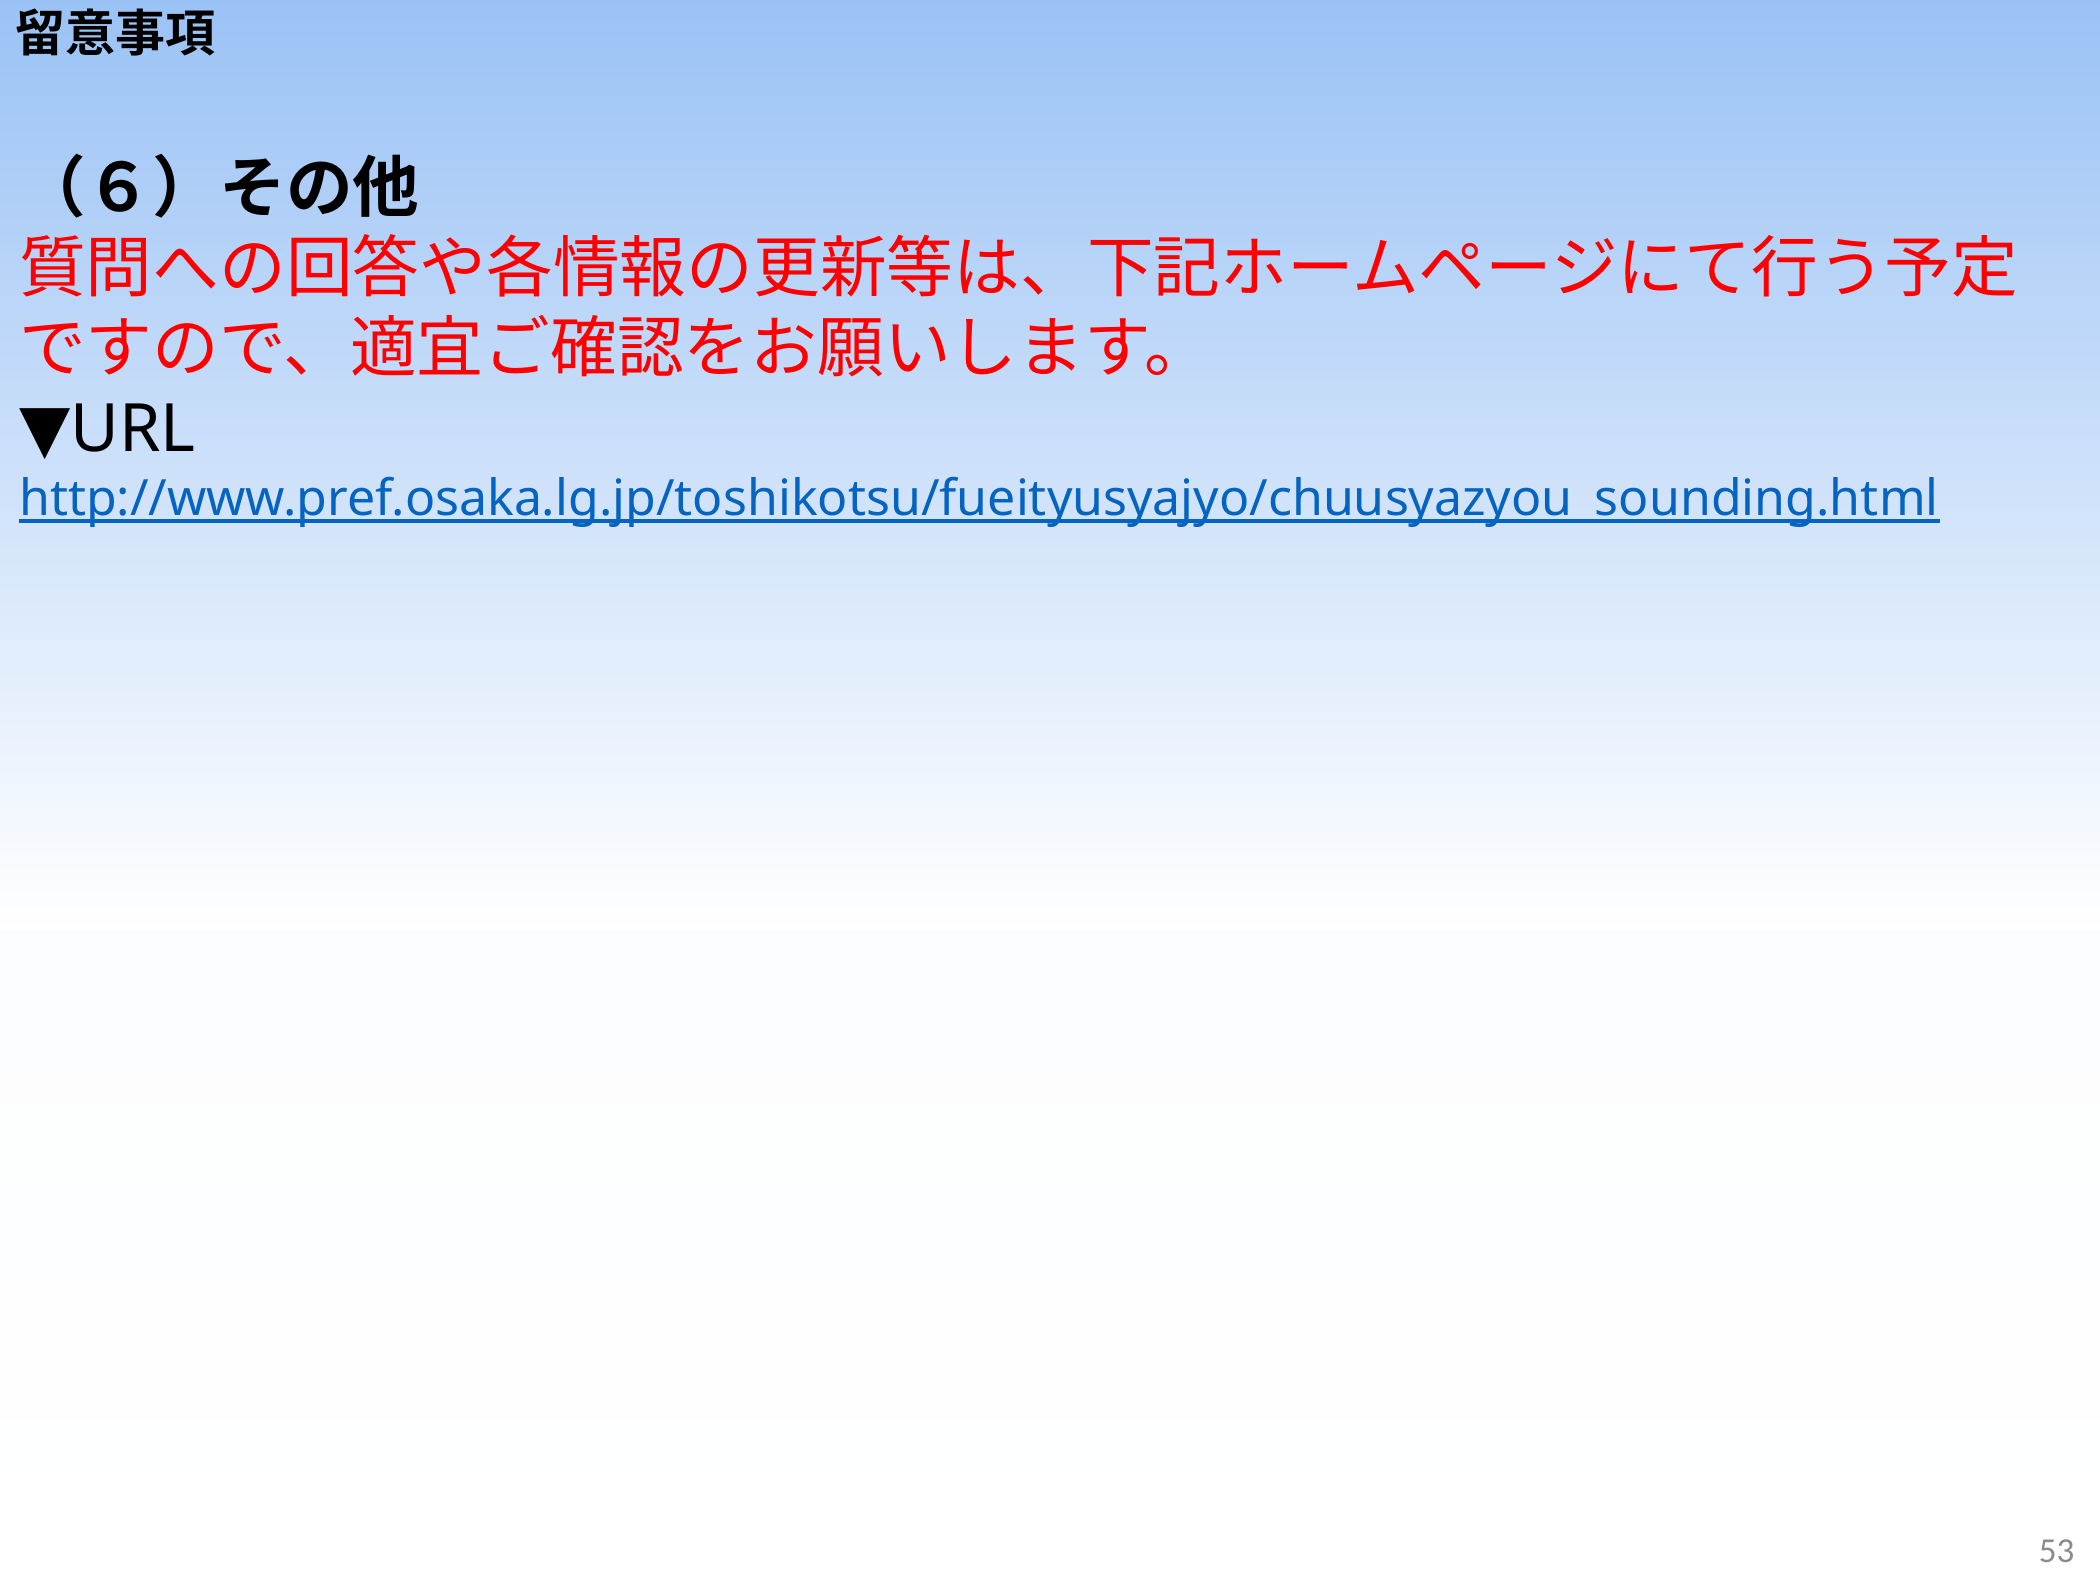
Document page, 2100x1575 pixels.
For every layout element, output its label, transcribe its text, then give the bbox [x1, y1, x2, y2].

subtitle 留意事項 [0, 0, 2100, 930]
slide_number 53 [1616, 1506, 2090, 1575]
text_box （６）その他 質問への回答や各情報の更新等は、下記ホームページにて行う予定ですので、適宜ご確認をお願いします。 ▼URL http://www.pref.osaka.lg.jp/toshikotsu/fueityusyajyo/chuusyazyou_sounding.html [4, 137, 2090, 586]
